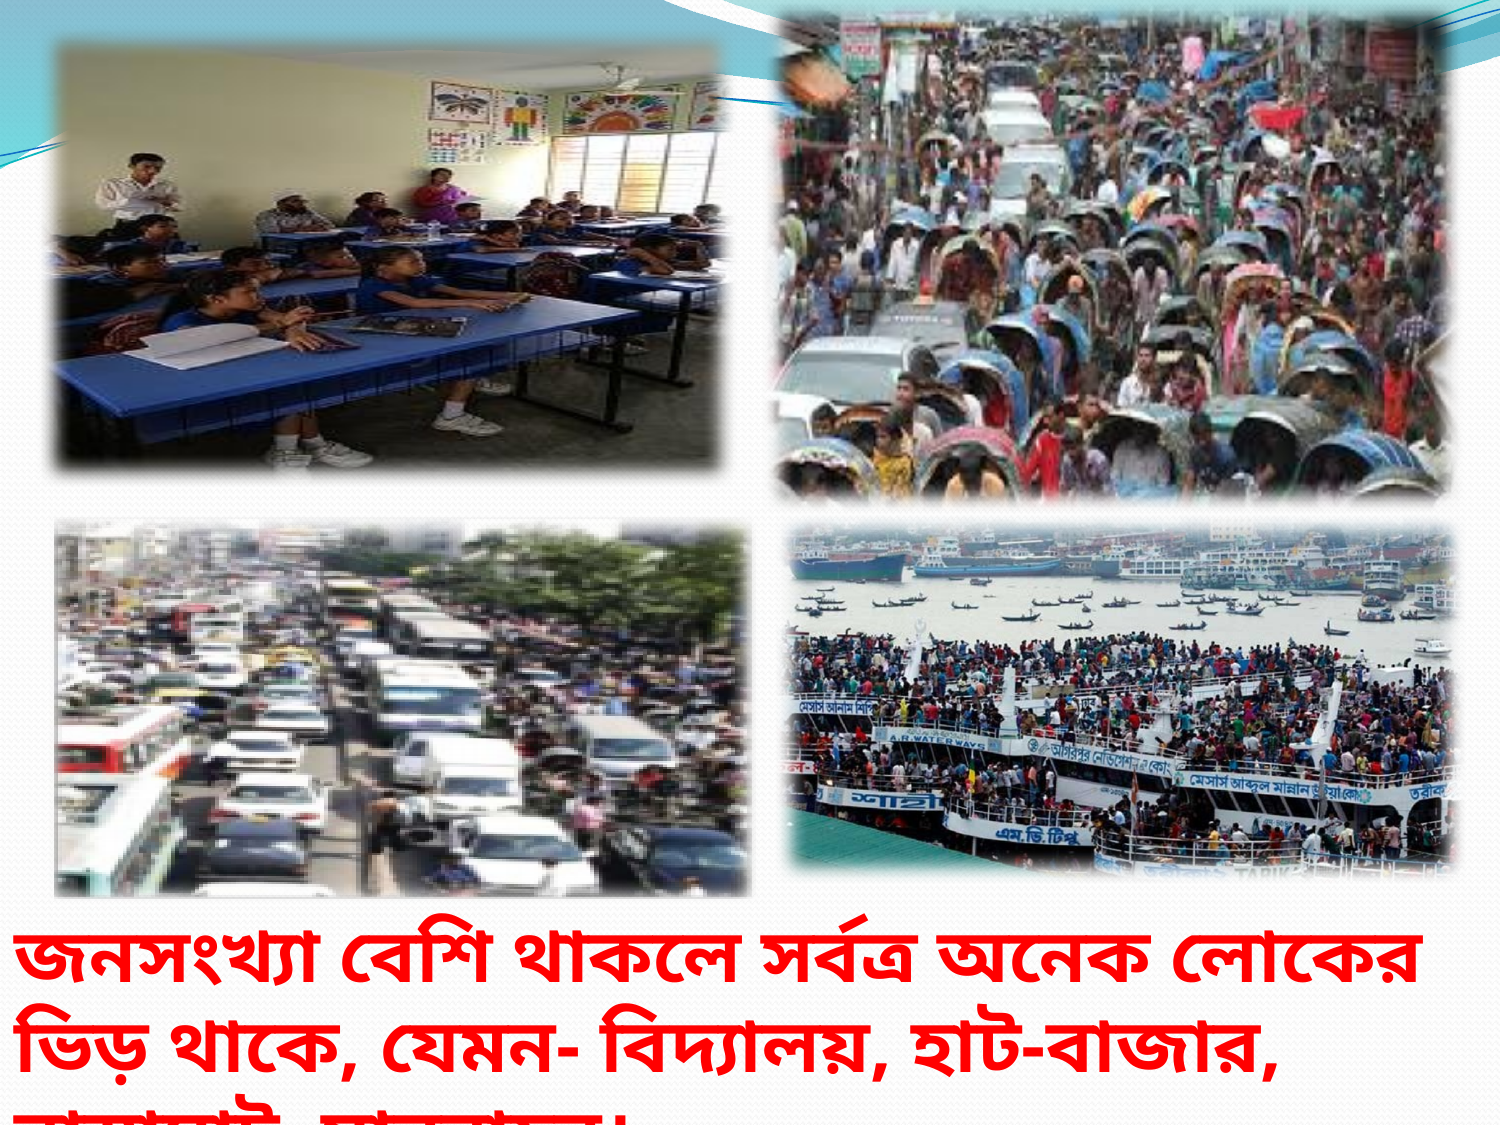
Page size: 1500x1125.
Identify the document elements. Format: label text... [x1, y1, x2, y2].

picture [37, 0, 1467, 913]
picture [37, 24, 738, 488]
text_box জনসংখ্যা বেশি থাকলে সর্বত্র অনেক লোকের ভিড় থাকে, যেমন- বিদ্যালয়, হাট-বাজার, রাস্তাঘাট, যানবাহন। [0, 899, 1500, 1125]
